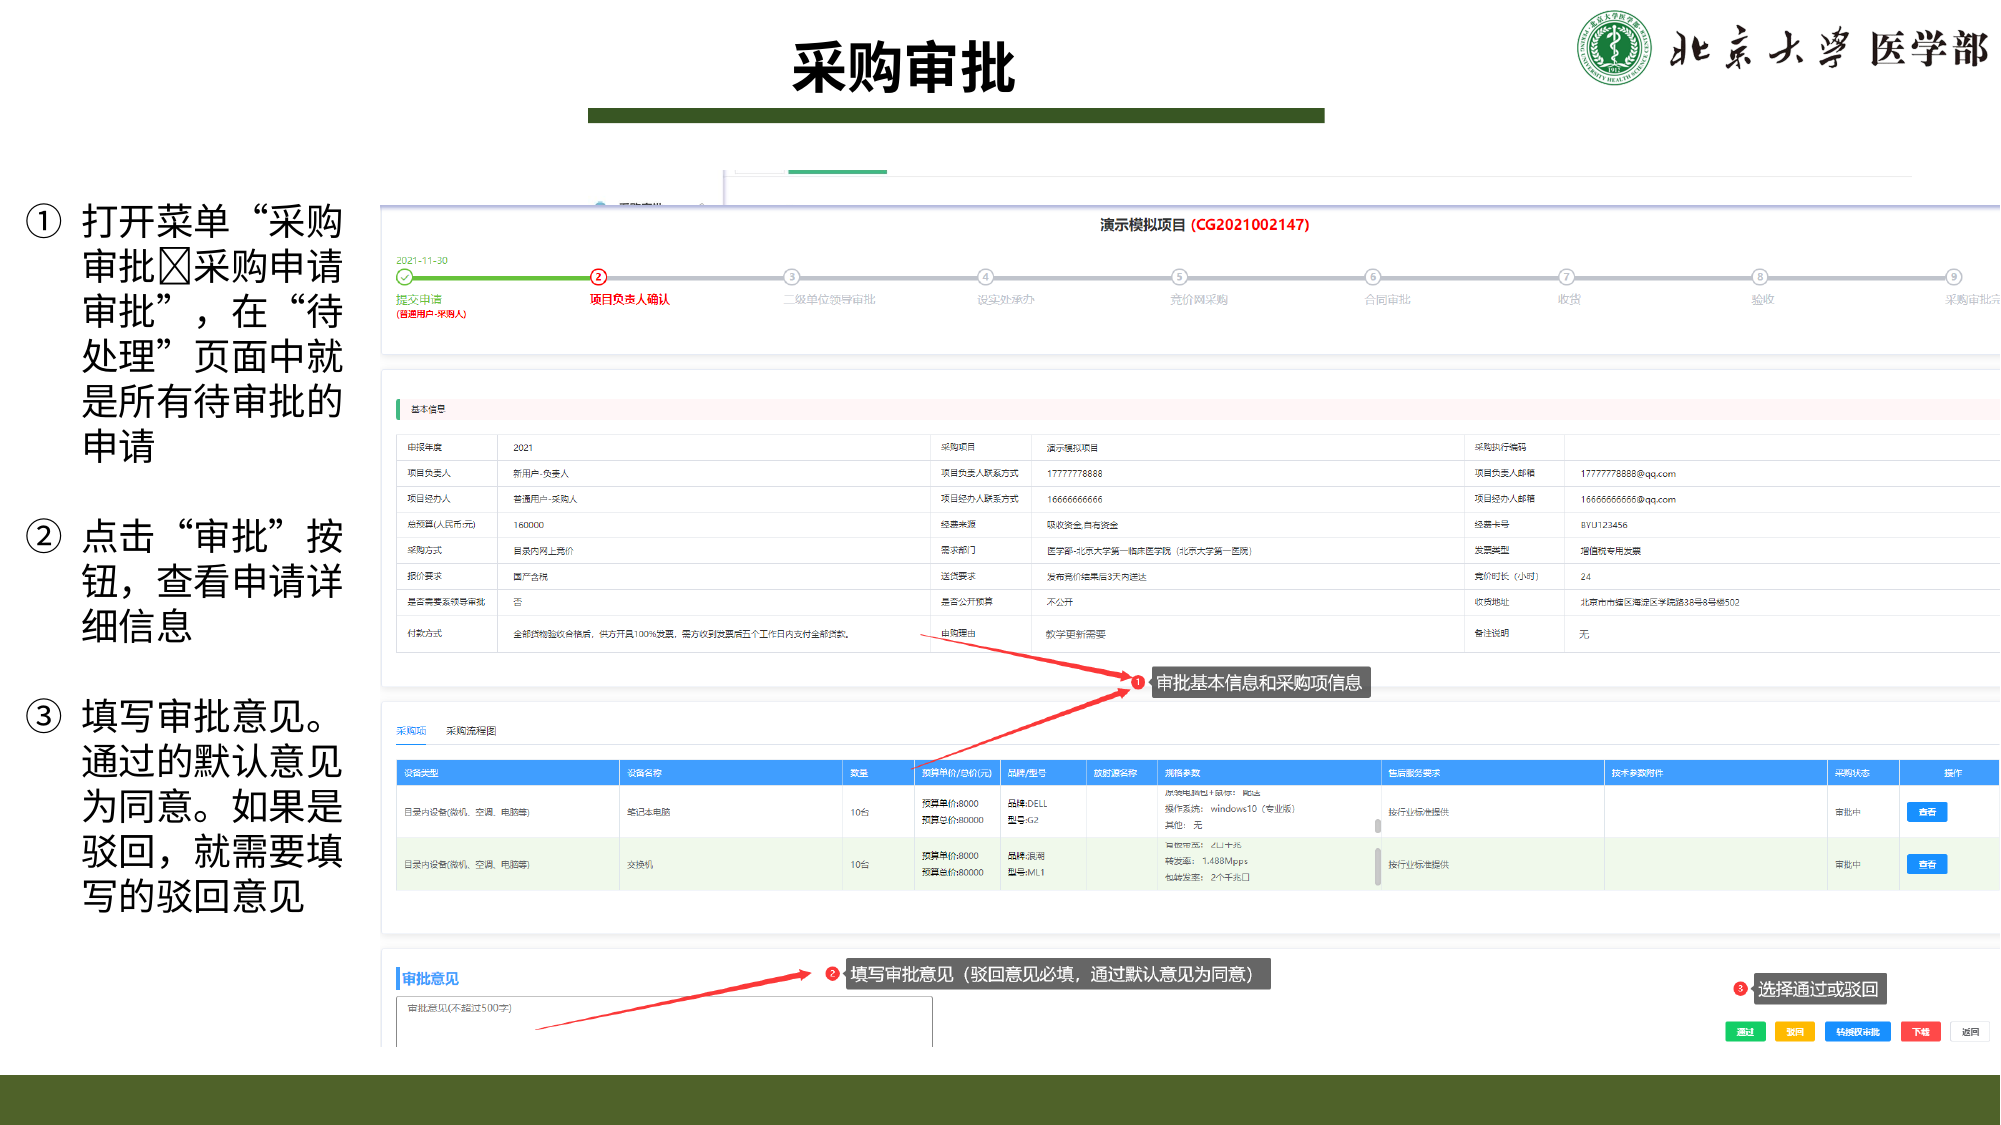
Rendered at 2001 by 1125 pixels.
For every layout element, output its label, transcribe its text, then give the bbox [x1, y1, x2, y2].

picture [380, 170, 2000, 1047]
text_box 打开菜单“采购审批采购申请审批”，在“待处理”页面中就是所有待审批的申请 点击“审批”按钮，查看申请详细信息 填写审批意见。通过的默认意见为同意。如果是驳回，就需要填写的驳回意见 [10, 190, 390, 926]
picture [1571, 4, 2000, 89]
text_box 采购审批 [632, 24, 1176, 108]
picture [0, 1075, 2000, 1125]
text_box [588, 108, 1325, 124]
